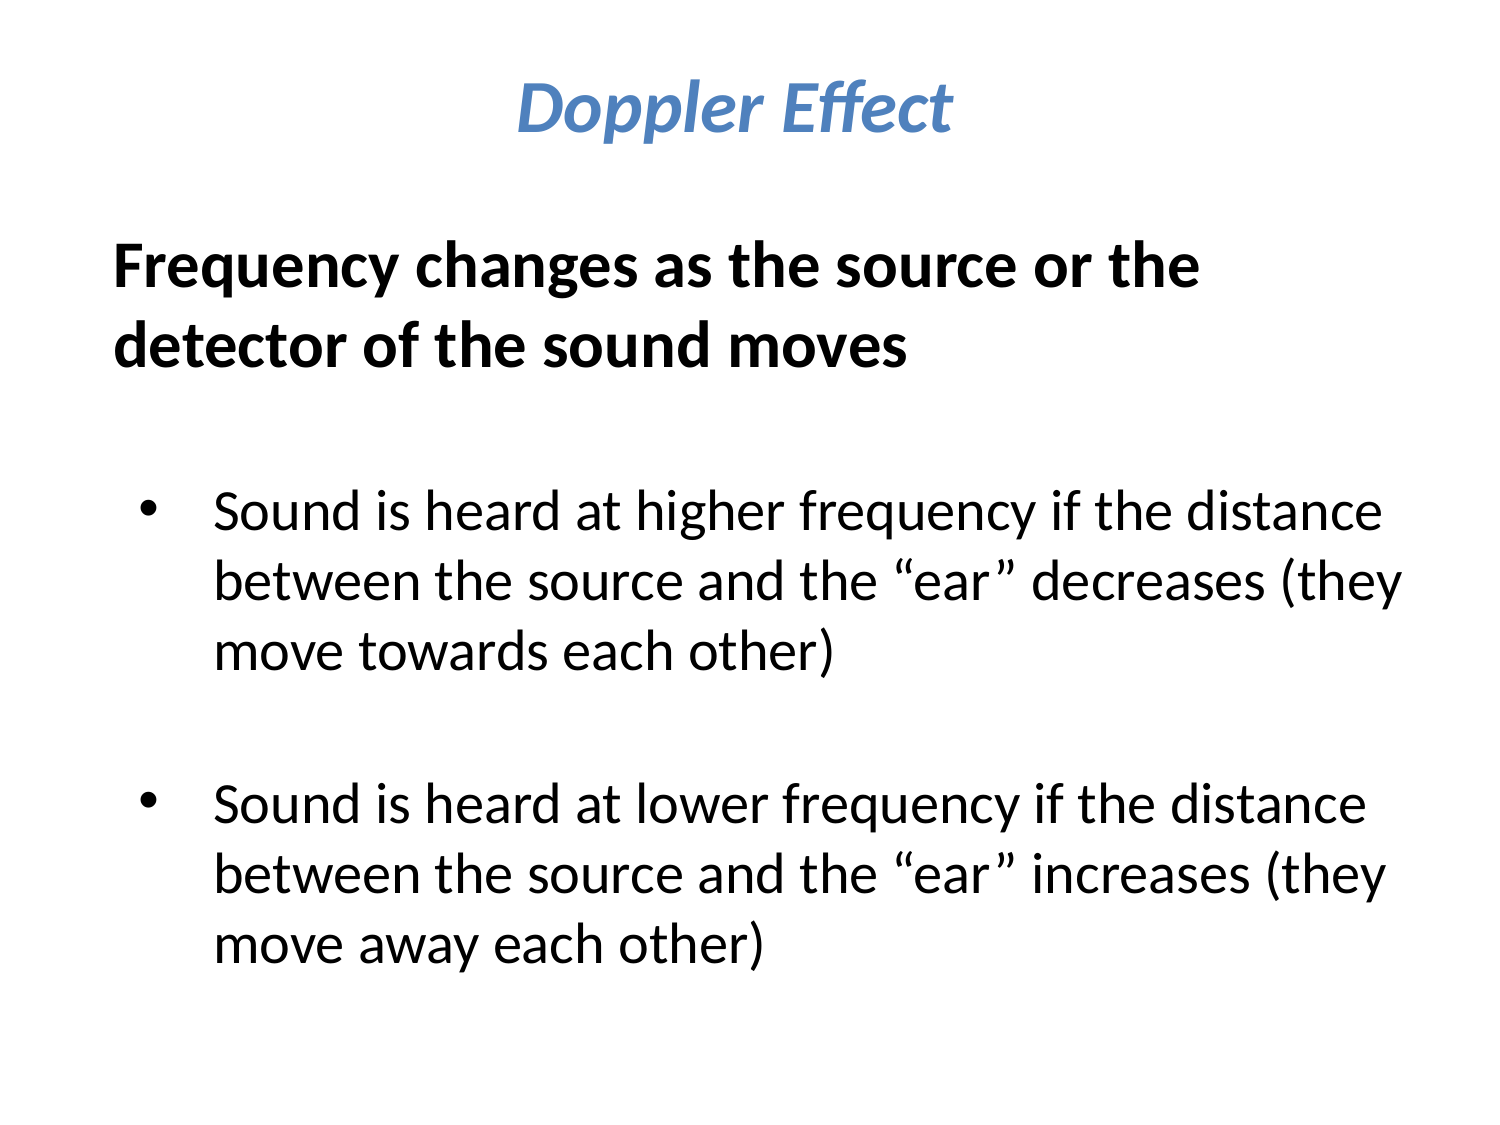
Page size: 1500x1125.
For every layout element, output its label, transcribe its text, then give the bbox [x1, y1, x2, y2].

text_box Sound is heard at lower frequency if the distance between the source and the “ear” increases (they move away each other) [123, 757, 1430, 983]
text_box Doppler Effect [501, 49, 970, 155]
text_box Sound is heard at higher frequency if the distance between the source and the “ear” decreases (they move towards each other) [123, 464, 1430, 690]
text_box Frequency changes as the source or the detector of the sound moves [98, 213, 1405, 389]
